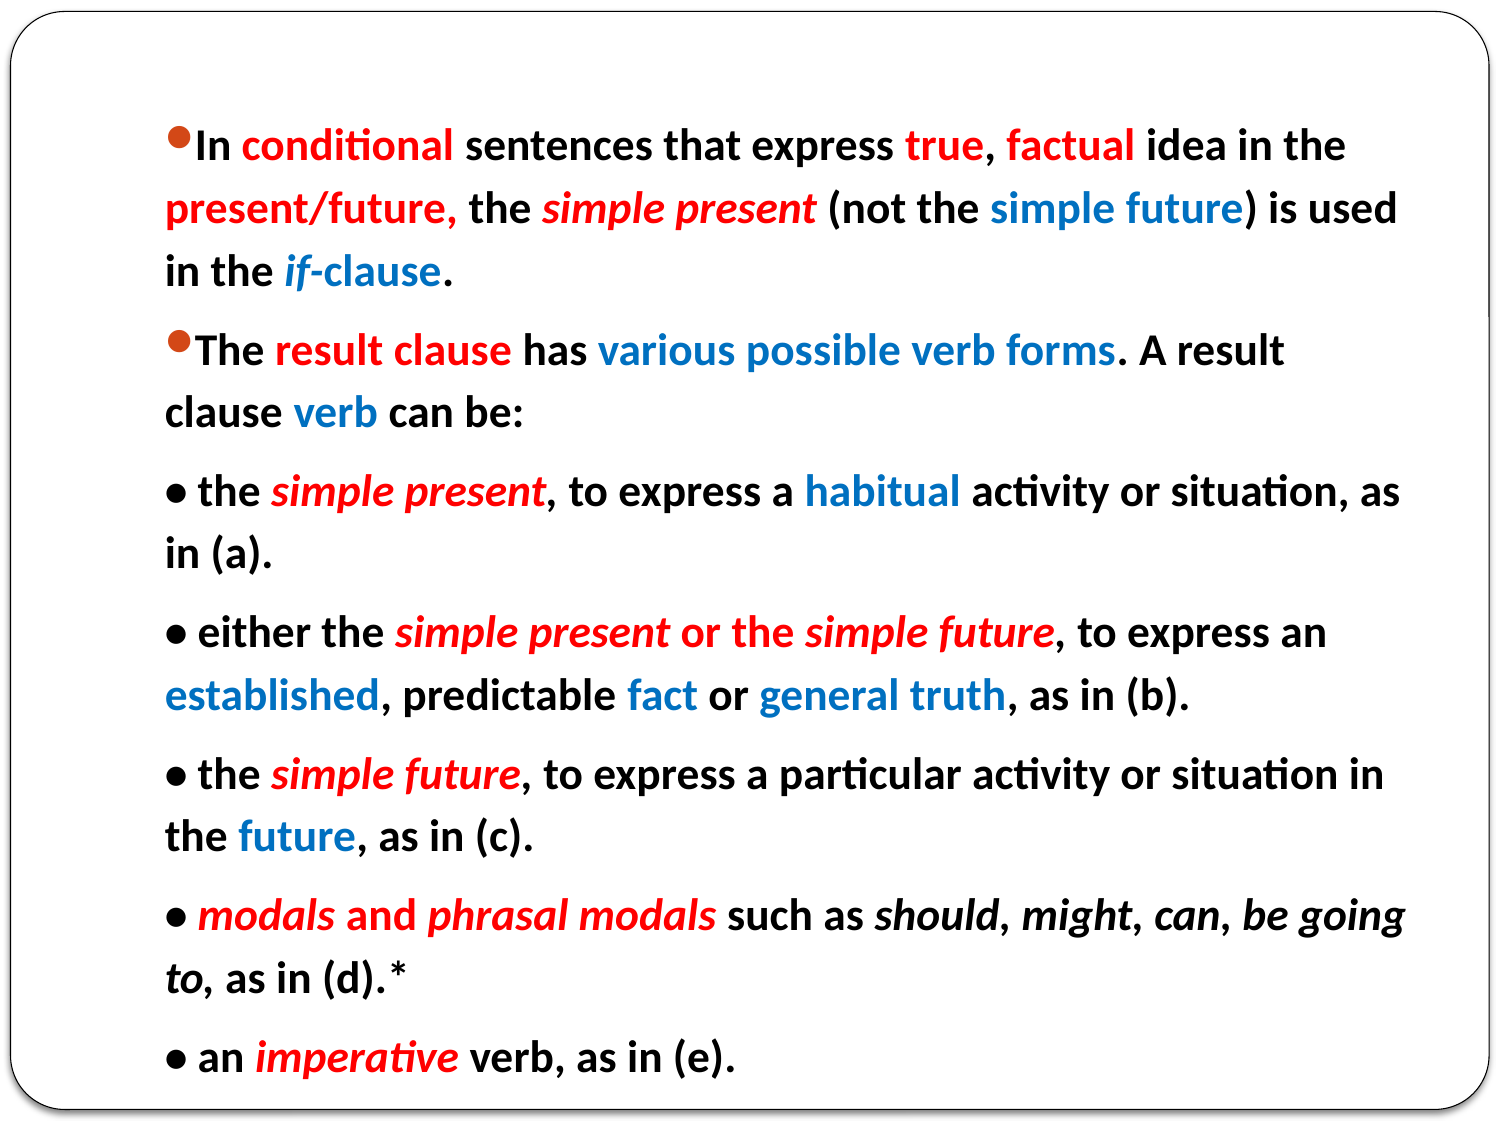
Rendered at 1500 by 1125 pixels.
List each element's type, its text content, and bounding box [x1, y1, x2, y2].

list In conditional sentences that express true, factual idea in the present/future, the simple present (not the simple future) is used in the if-clause. The result clause has various possible verb forms. A result clause verb can be: • the simple present, to express a habitual activity or situation, as in (a). • either the simple present or the simple future, to express an established, predictable fact or general truth, as in (b). • the simple future, to express a particular activity or situation in the future, as in (c). • modals and phrasal modals such as should, might, can, be going to, as in (d).* • an imperative verb, as in (e). [150, 99, 1425, 1090]
